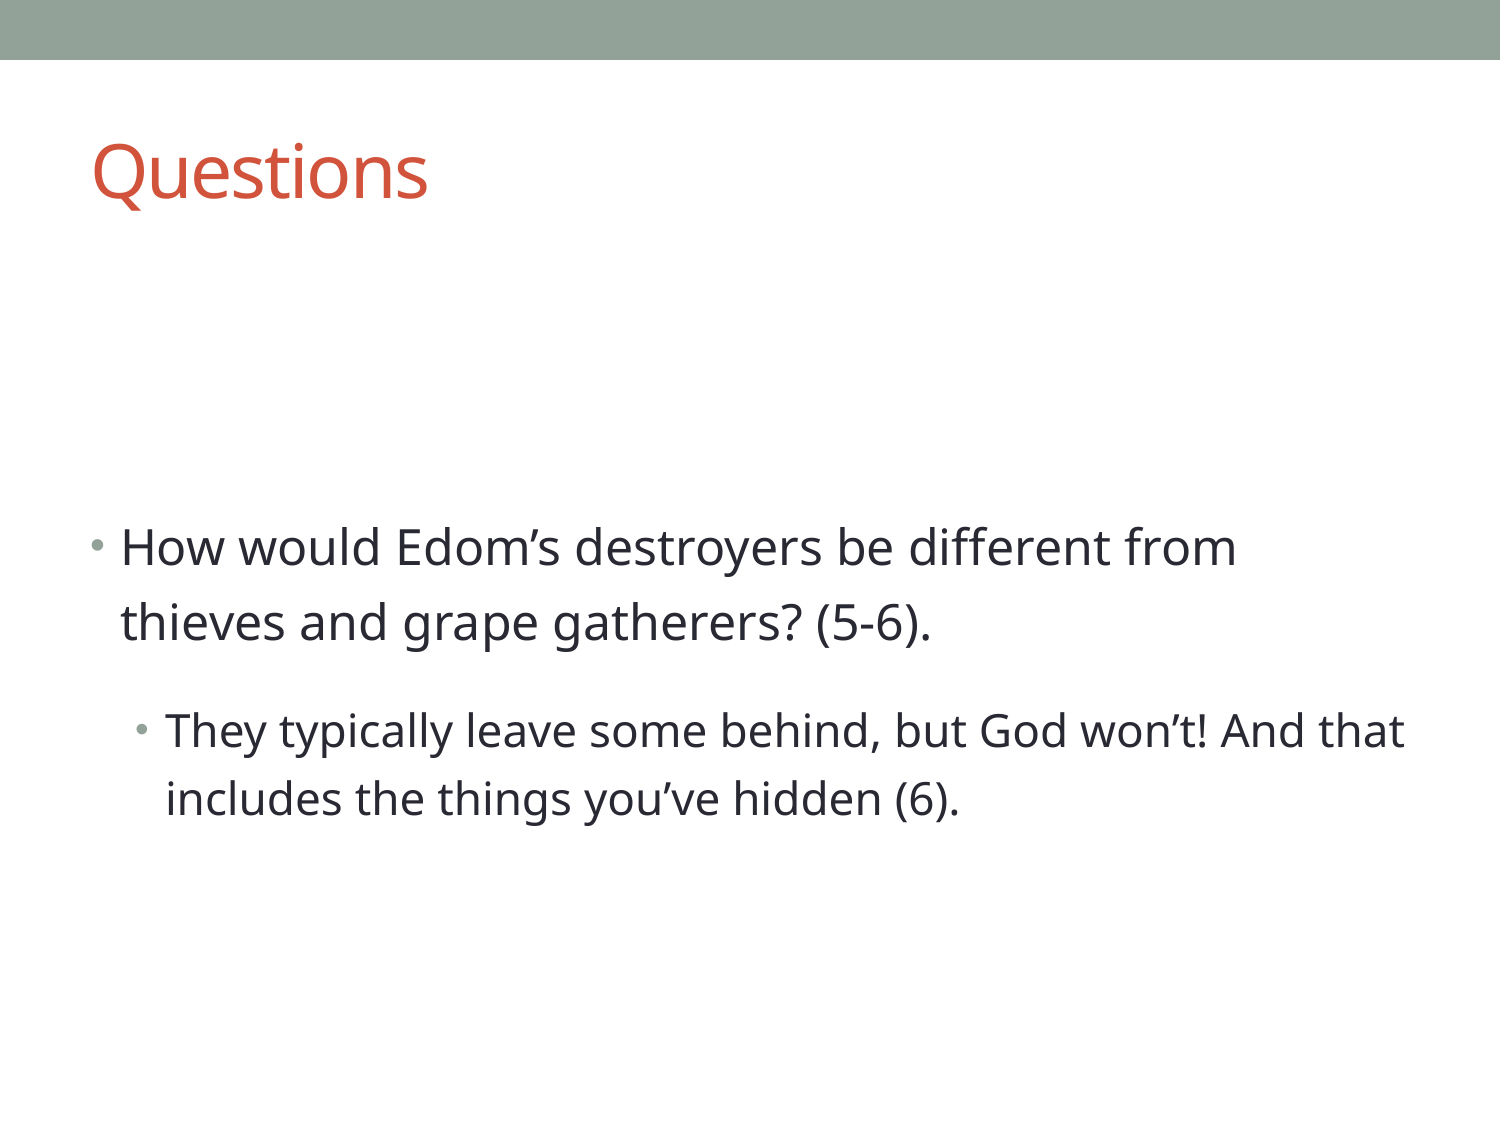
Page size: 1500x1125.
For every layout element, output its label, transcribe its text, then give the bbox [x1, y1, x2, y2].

list How would Edom’s destroyers be different from thieves and grape gatherers? (5-6). They typically leave some behind, but God won’t! And that includes the things you’ve hidden (6). [75, 262, 1425, 1063]
title Questions [75, 87, 1425, 250]
